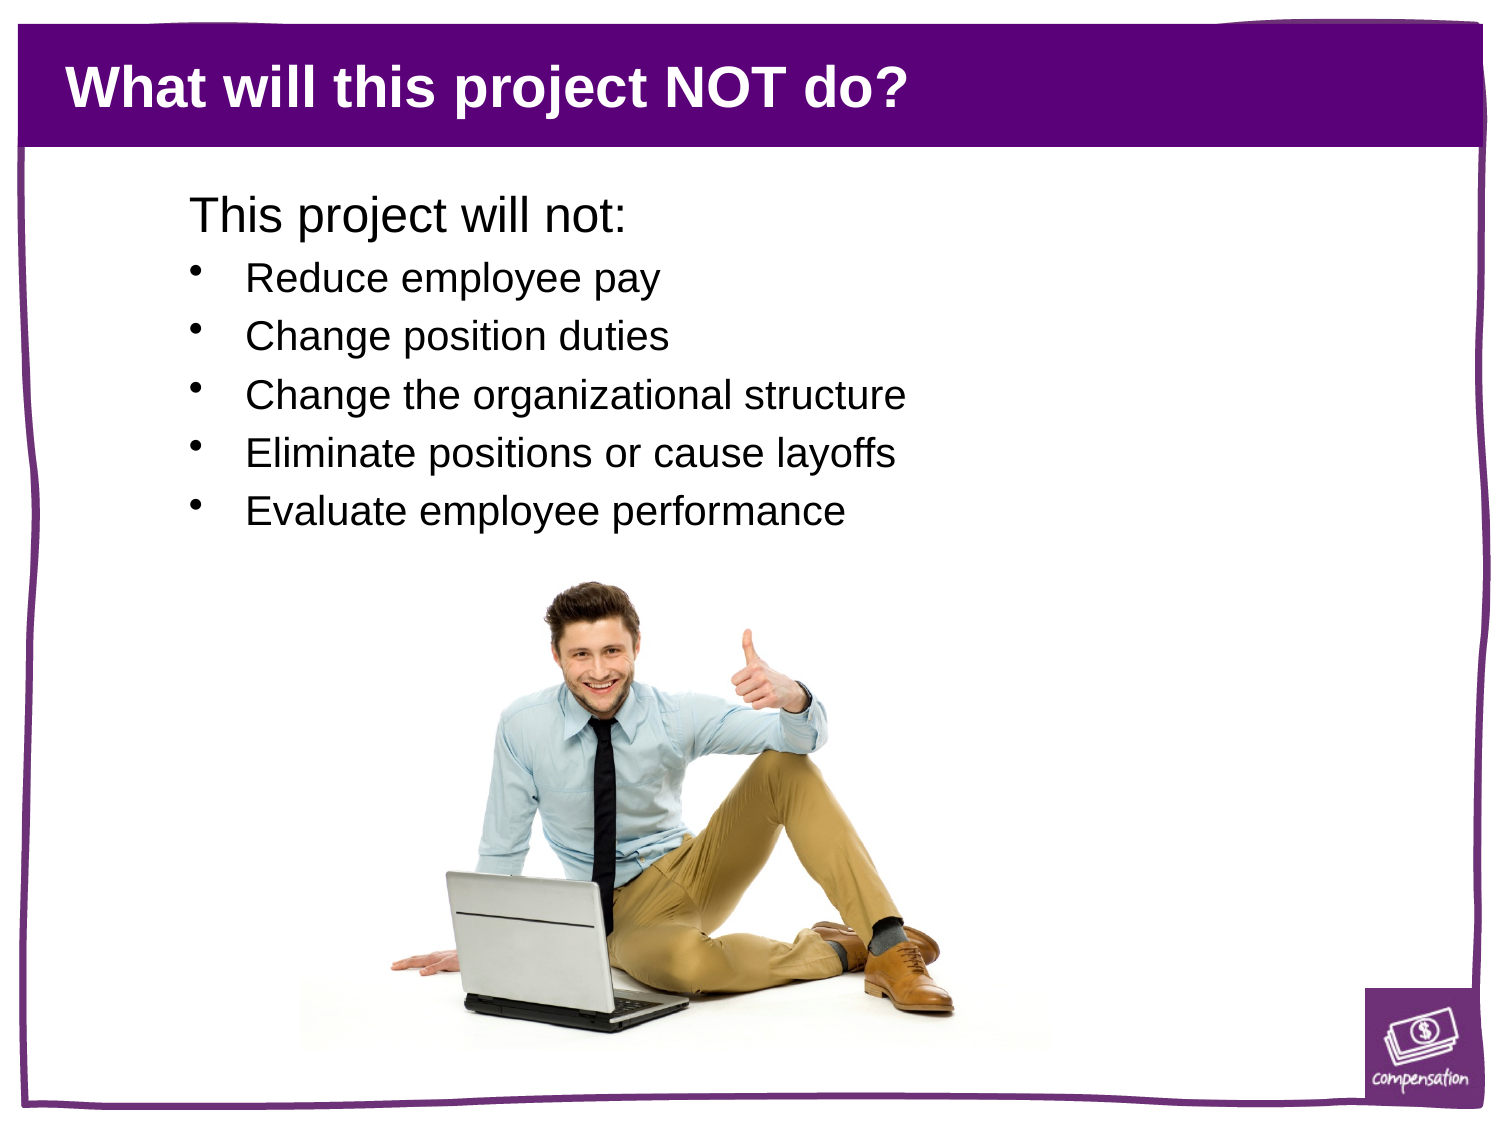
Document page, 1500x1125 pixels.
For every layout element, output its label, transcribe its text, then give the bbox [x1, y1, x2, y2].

picture [12, 12, 1500, 1113]
title What will this project NOT do? [50, 37, 1450, 130]
text_box This project will not: Reduce employee pay Change position duties Change the organizational structure Eliminate positions or cause layoffs Evaluate employee performance [173, 174, 1312, 638]
